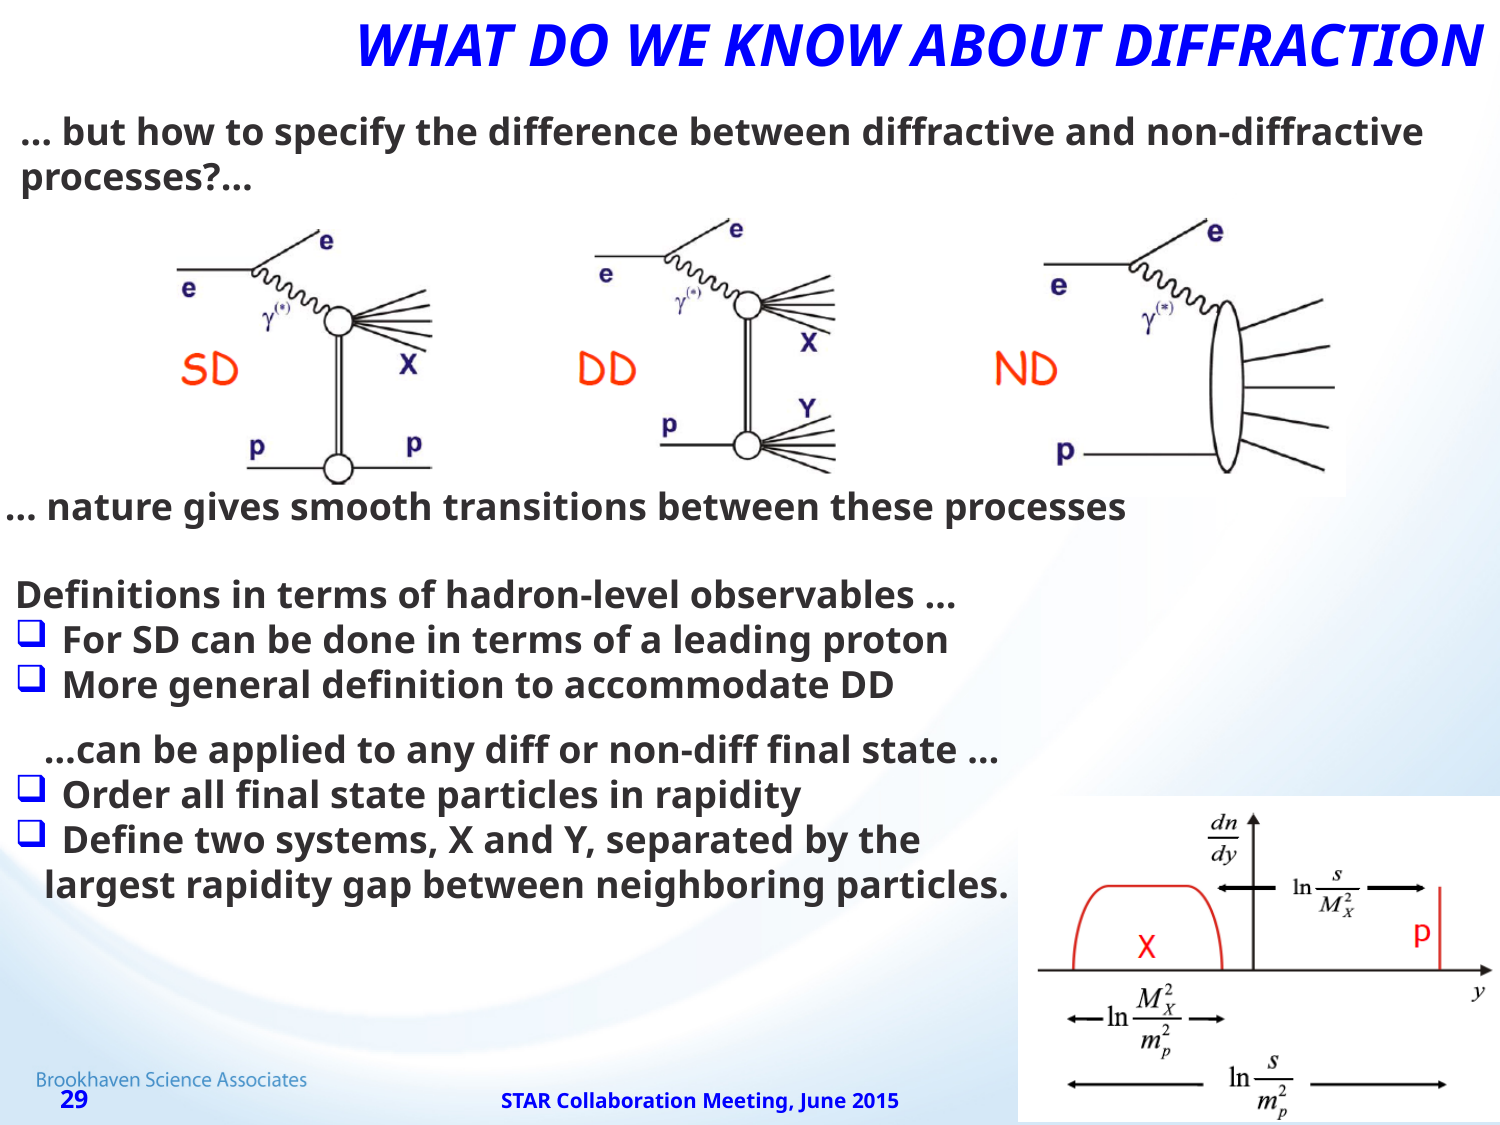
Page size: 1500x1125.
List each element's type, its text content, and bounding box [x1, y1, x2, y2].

title What do we know about diffraction [124, 0, 1500, 100]
text_box … but how to specify the difference between diffractive and non-diffractive processes?… [5, 100, 1500, 206]
footer STAR Collaboration Meeting, June 2015 [333, 1063, 1013, 1125]
text_box Definitions in terms of hadron-level observables … For SD can be done in terms of a leading proton More general definition to accommodate DD …can be applied to any diff or non-diff final state … Order all final state particles in rapidity Define two systems, X and Y, separated by the largest rapidity gap between neighboring particles. [0, 564, 1441, 914]
text_box … nature gives smooth transitions between these processes [0, 475, 1144, 536]
picture [0, 1, 1500, 1125]
slide_number 29 [3, 1064, 104, 1125]
